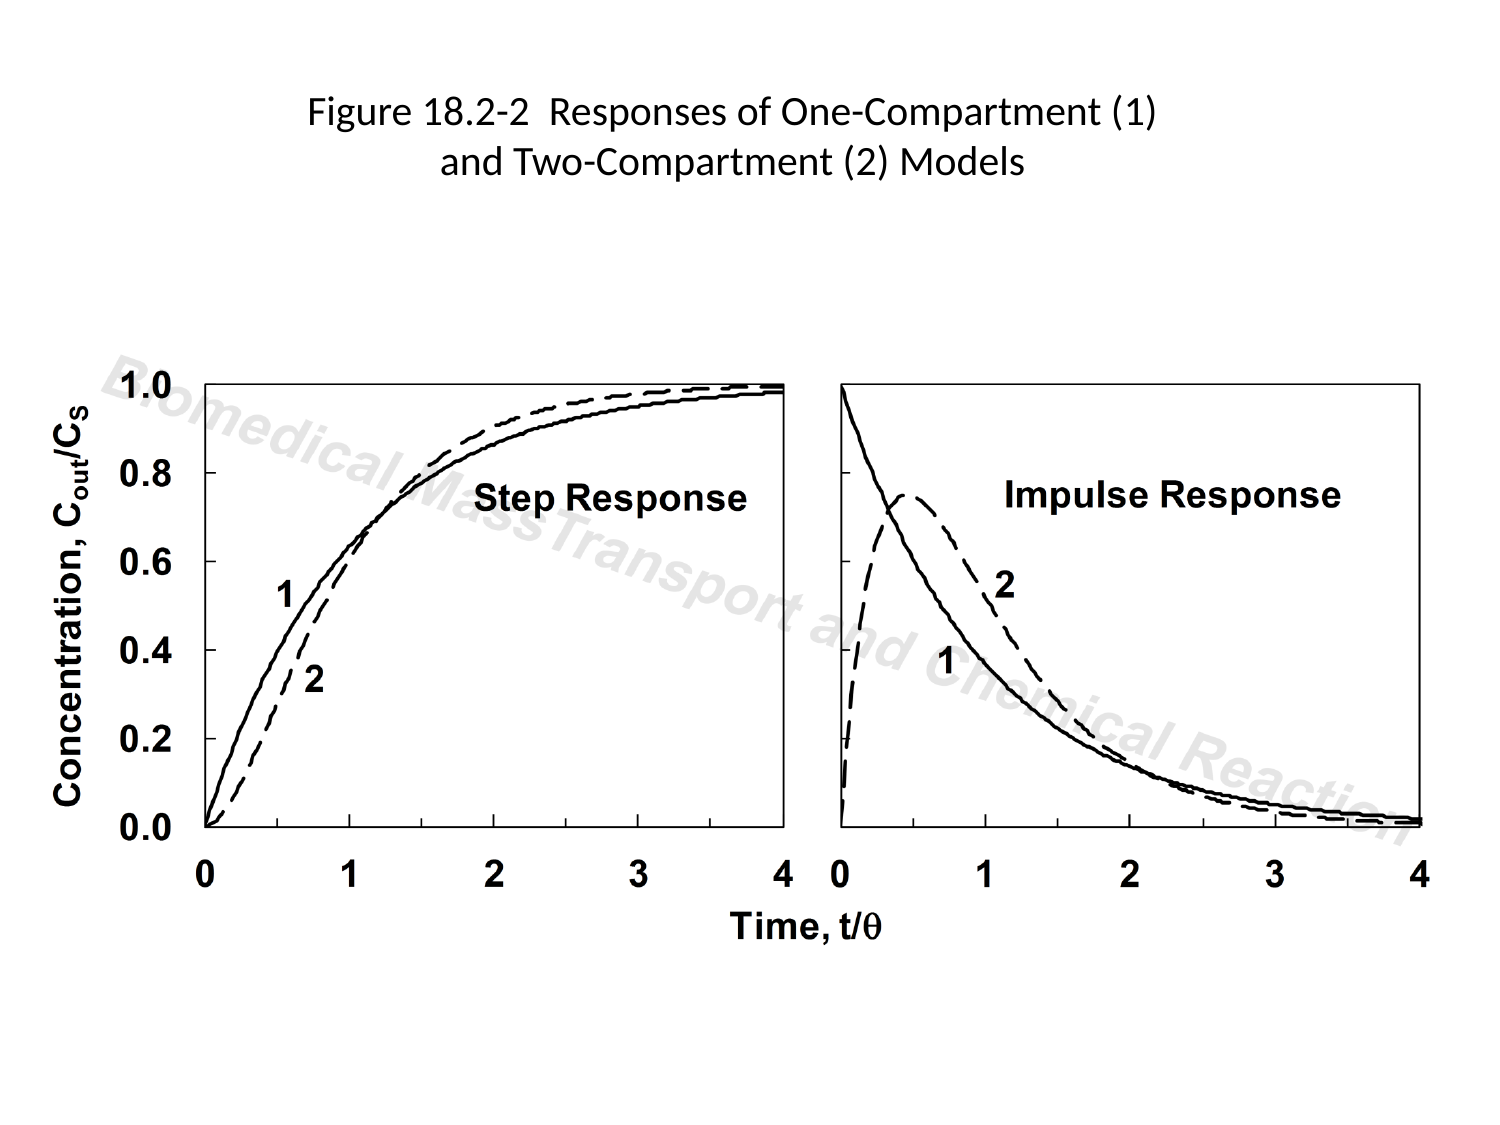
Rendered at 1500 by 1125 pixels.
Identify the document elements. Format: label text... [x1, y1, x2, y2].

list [37, 324, 1463, 952]
title Figure 18.2-2 Responses of One-Compartment (1) and Two-Compartment (2) Models [62, 75, 1413, 193]
